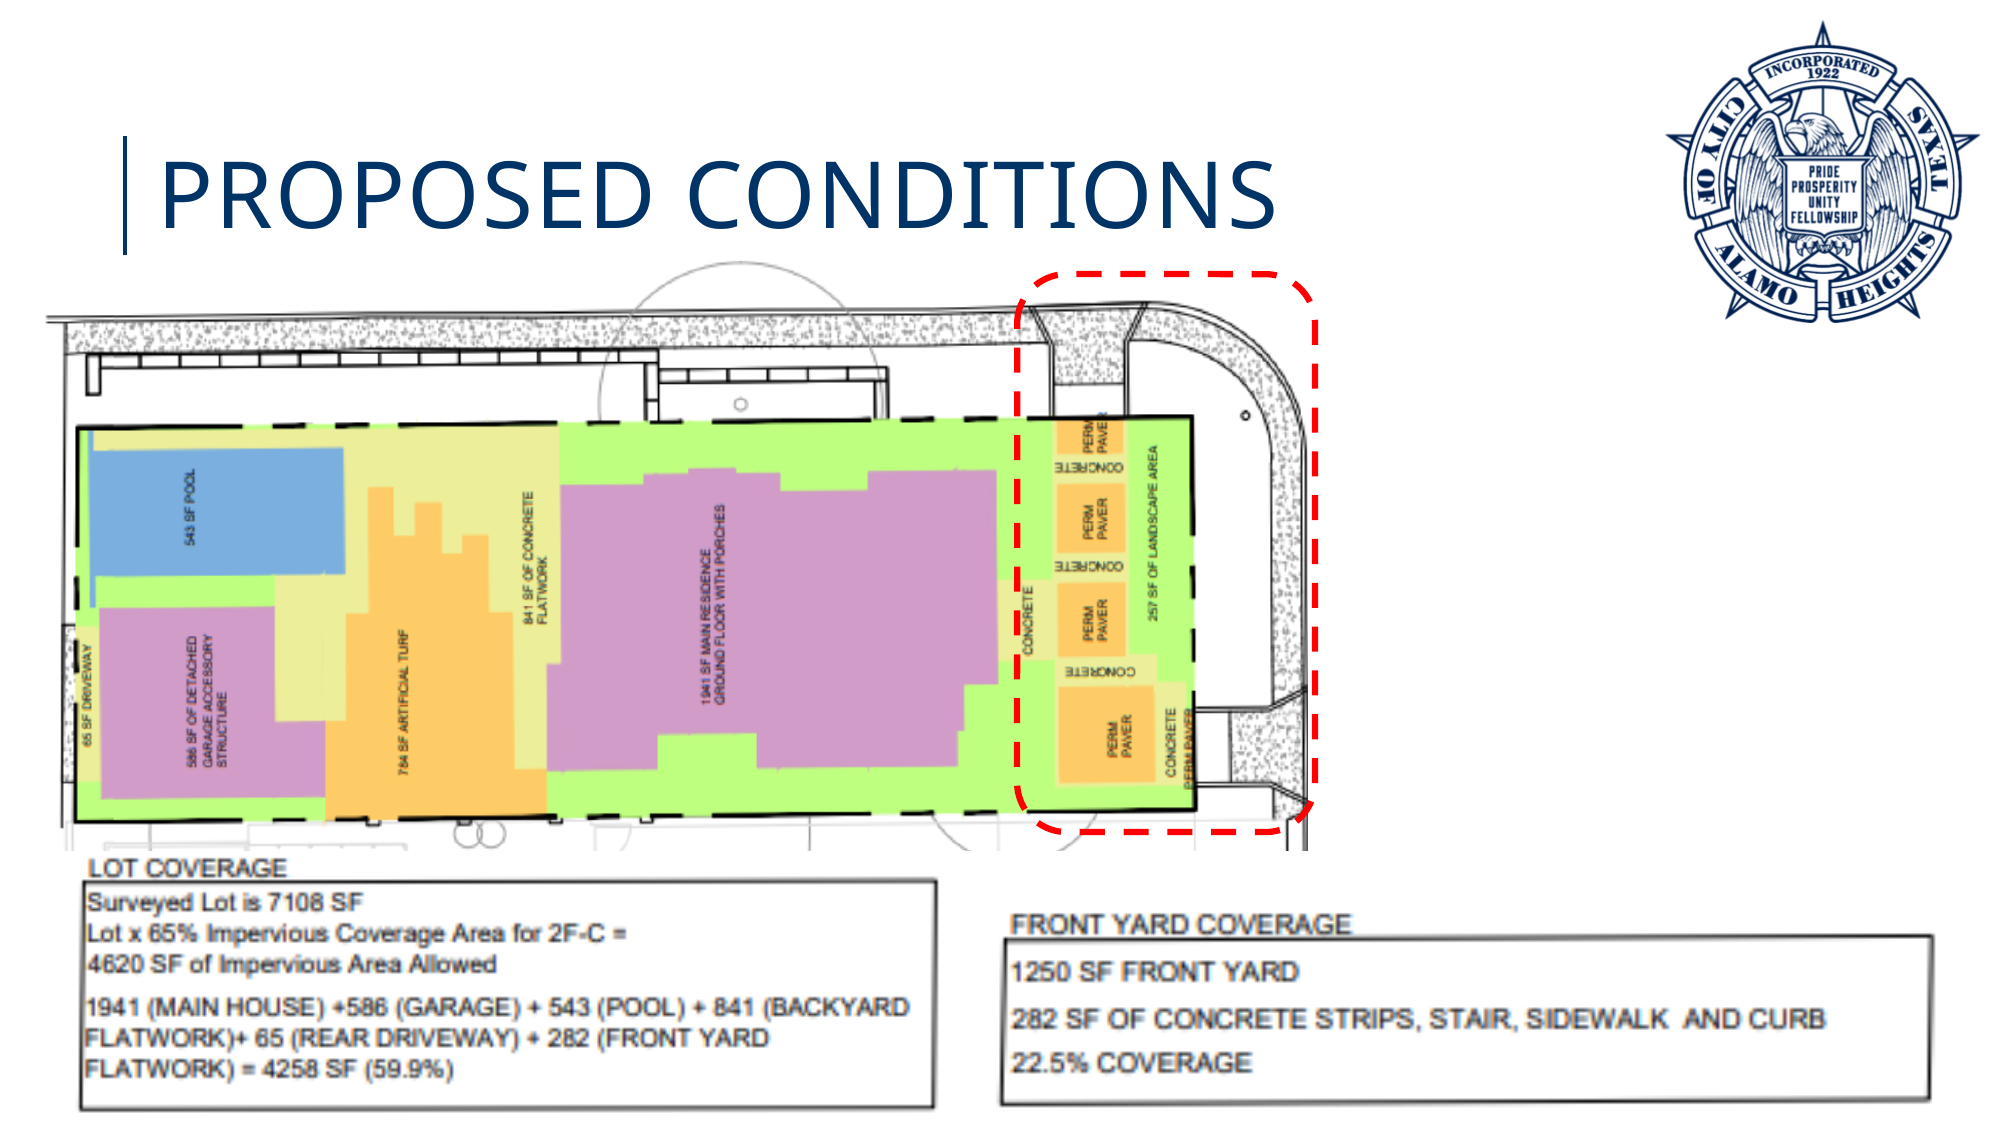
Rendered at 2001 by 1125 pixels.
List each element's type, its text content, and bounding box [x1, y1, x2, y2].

picture [1664, 20, 1981, 323]
title proposed conditions [958, 89, 1658, 255]
title proposed conditions [142, 89, 348, 255]
text_box [1015, 272, 1317, 834]
picture [2, 0, 1307, 1125]
picture [977, 895, 1949, 1121]
